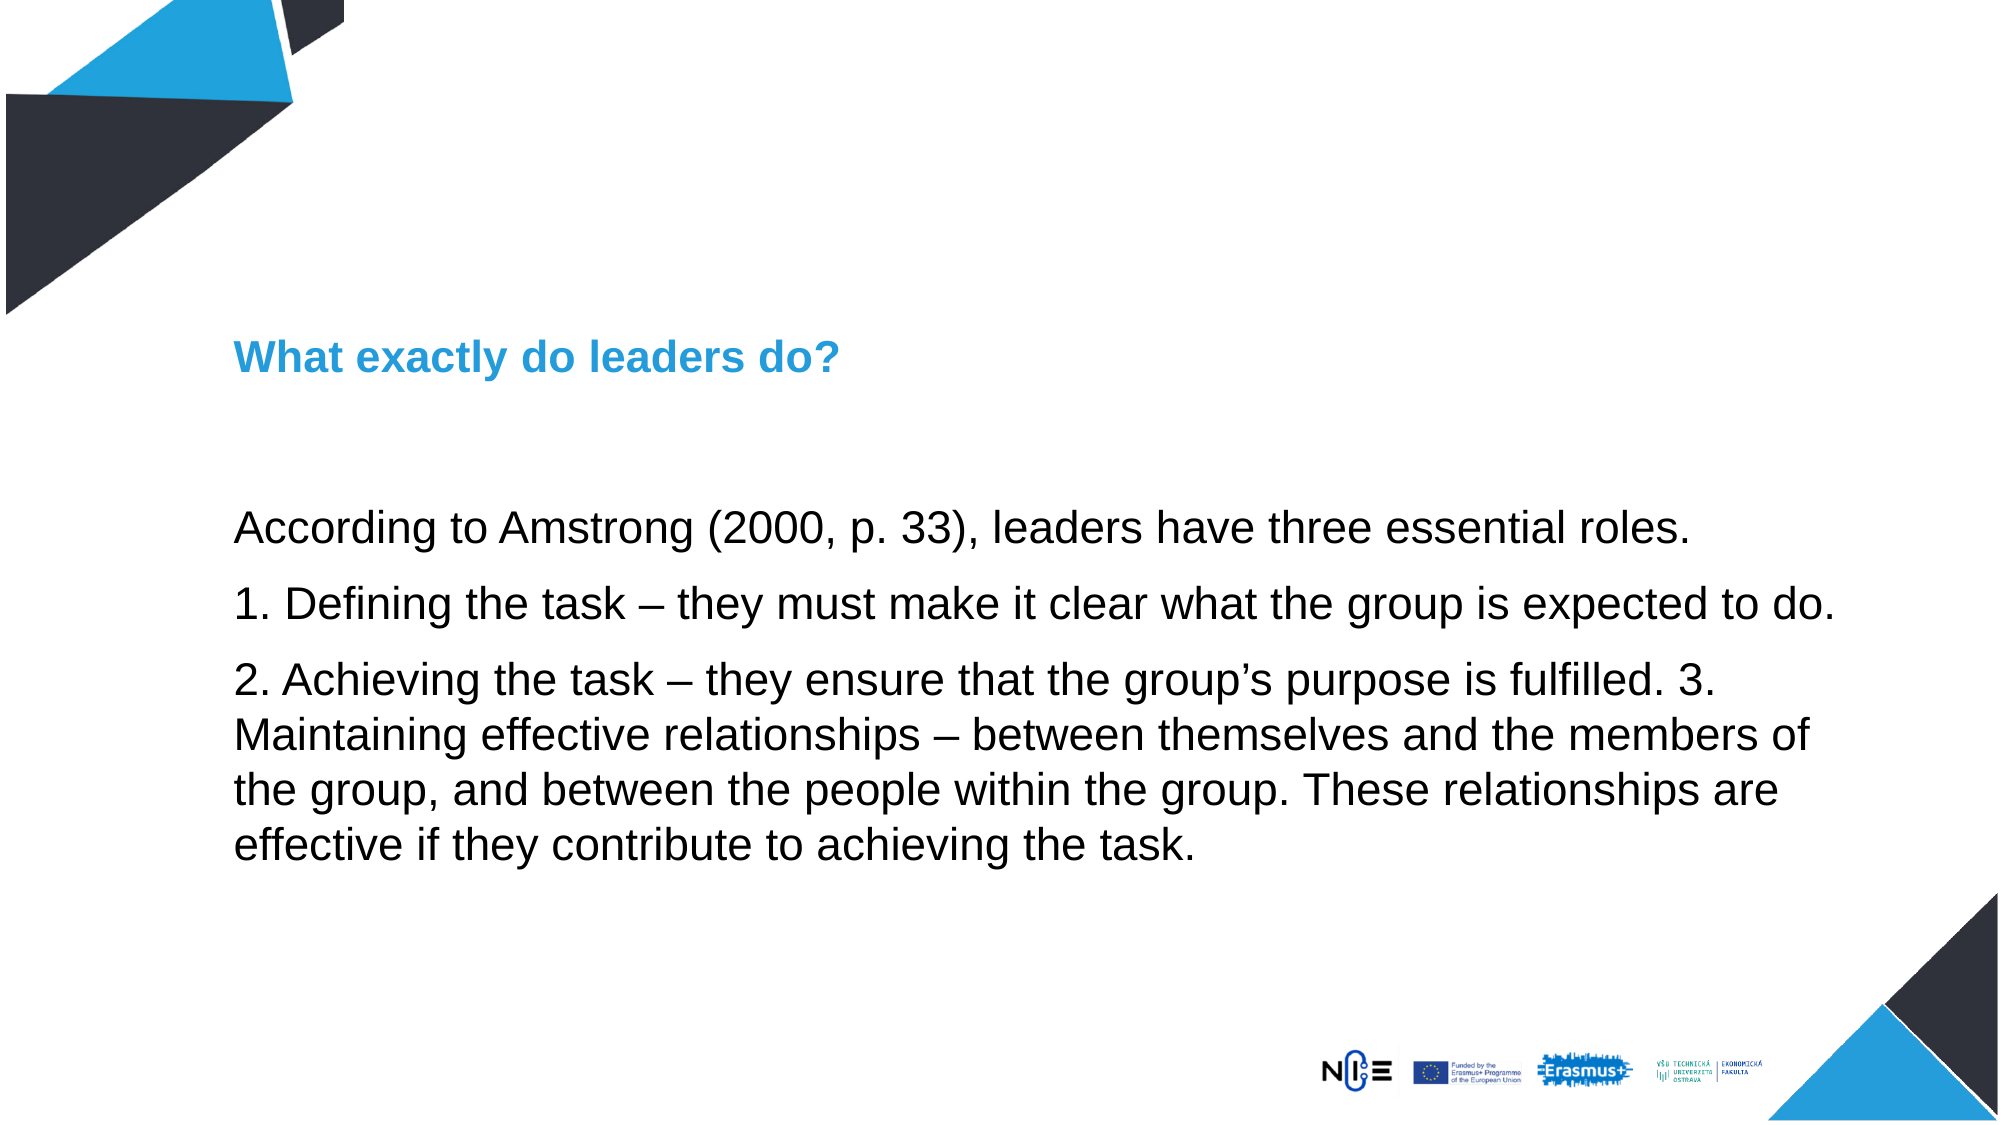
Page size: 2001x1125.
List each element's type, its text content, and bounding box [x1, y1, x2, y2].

picture [6, 0, 344, 318]
picture [1308, 888, 2000, 1125]
title What exactly do leaders do? [218, 228, 1863, 446]
list According to Amstrong (2000, p. 33), leaders have three essential roles. 1. Defining the task – they must make it clear what the group is expected to do. 2. Achieving the task – they ensure that the group’s purpose is fulfilled. 3. Maintaining effective relationships – between themselves and the members of the group, and between the people within the group. These relationships are effective if they contribute to achieving the task. [218, 490, 1863, 1113]
